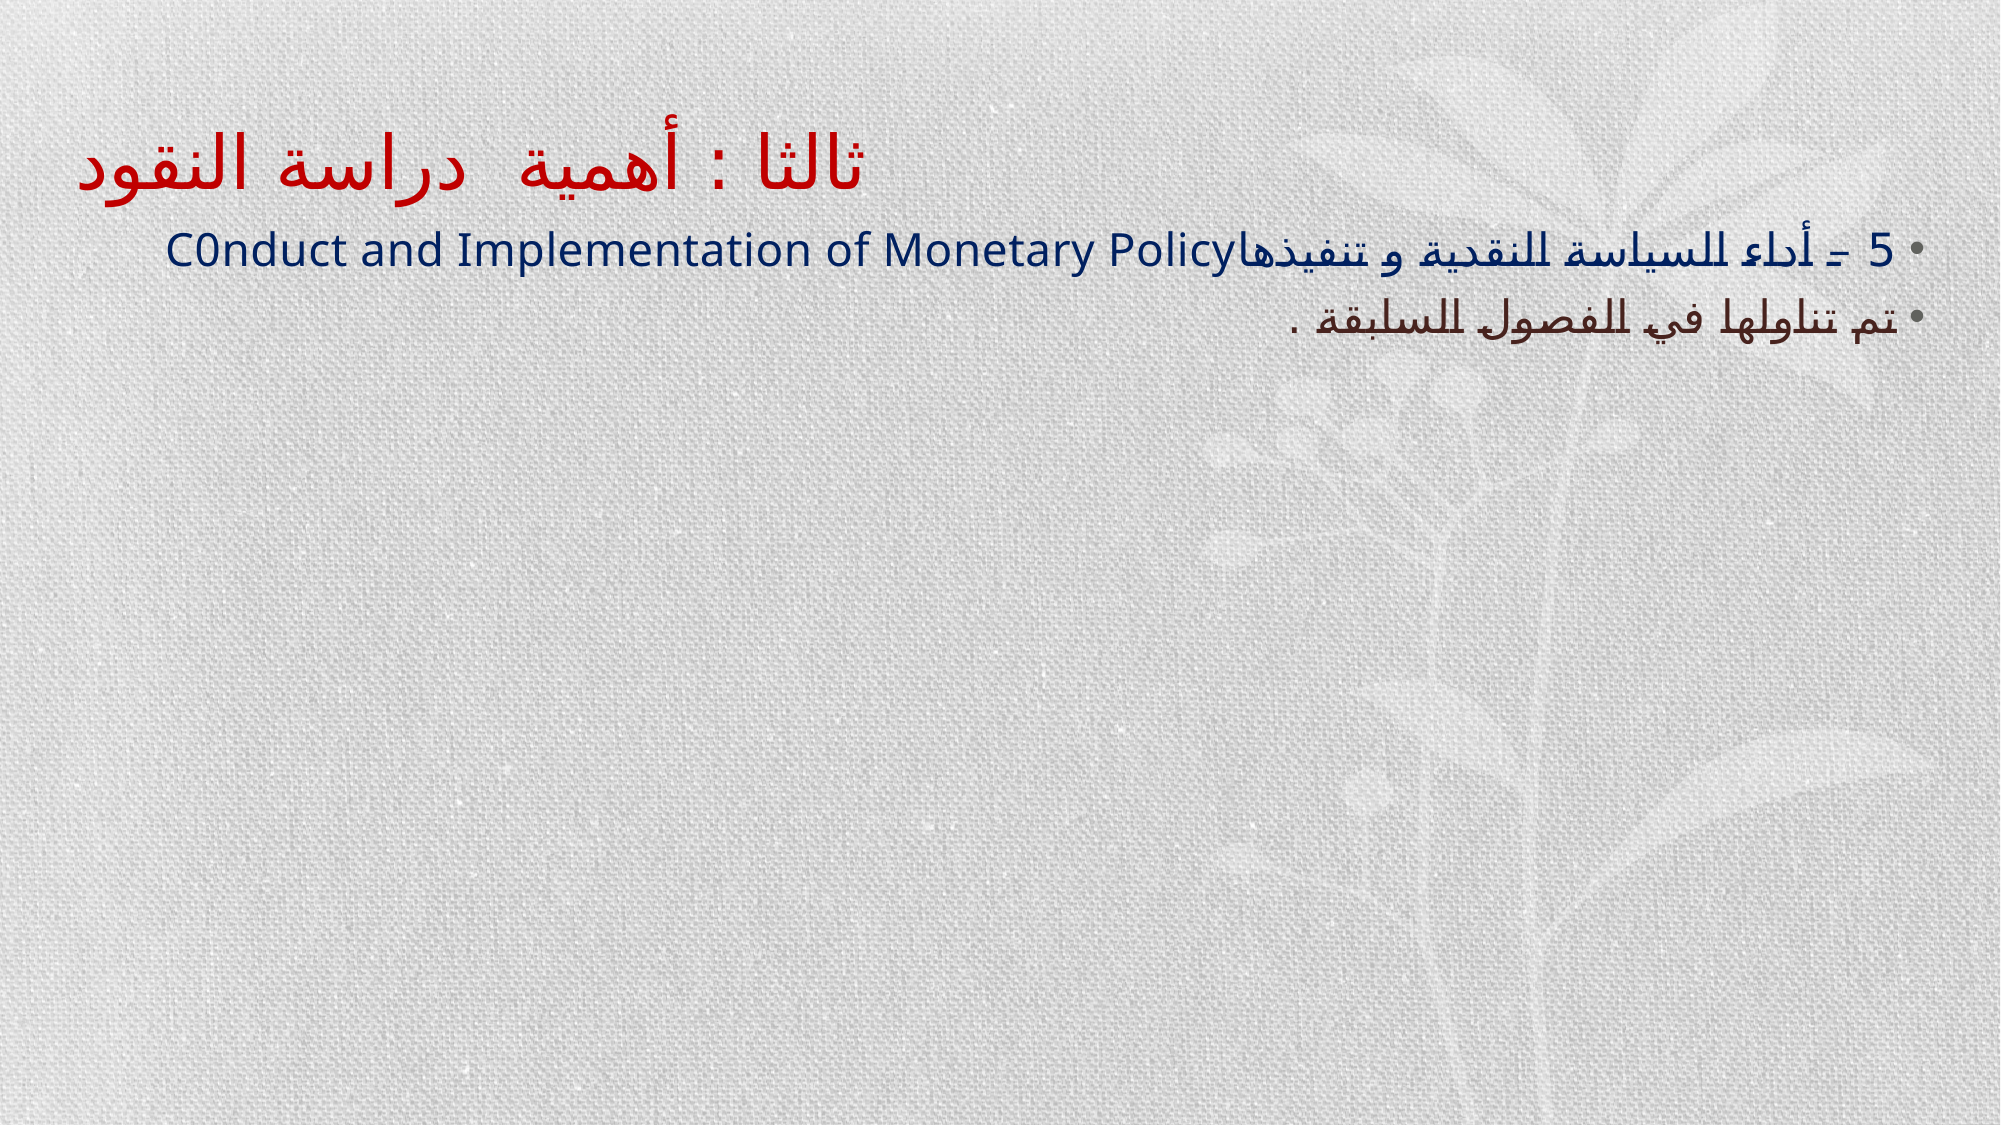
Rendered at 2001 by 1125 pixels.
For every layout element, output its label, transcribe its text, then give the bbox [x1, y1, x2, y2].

title ثالثا : أهمية دراسة النقود [60, 37, 1940, 213]
list 5 – أداء السياسة النقدية و تنفيذهاC0nduct and Implementation of Monetary Policy تم تناولها في الفصول السابقة . [60, 213, 1940, 1023]
